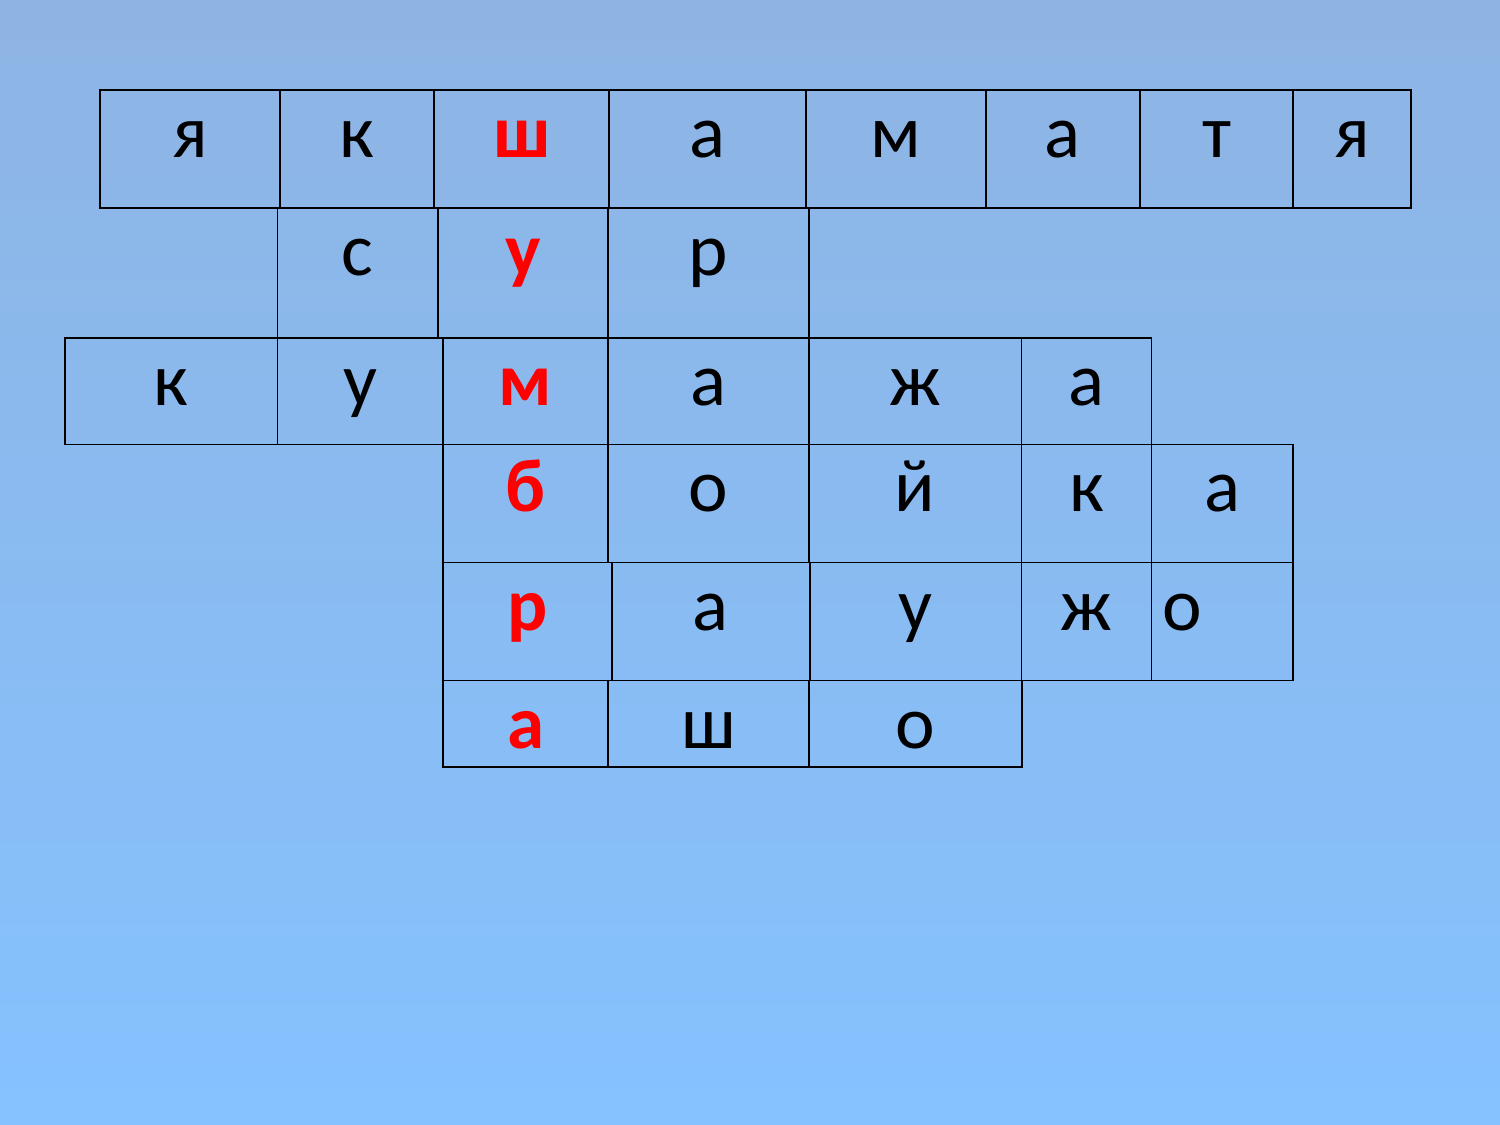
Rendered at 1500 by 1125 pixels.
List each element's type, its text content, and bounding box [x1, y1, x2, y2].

table_header т [1141, 91, 1292, 207]
table_header р [609, 209, 808, 337]
table_header ш [609, 681, 808, 766]
table_header у [278, 339, 442, 444]
table_header [1210, 563, 1292, 680]
table_header я [1294, 91, 1410, 207]
table_header к [66, 339, 277, 444]
table_header м [807, 91, 985, 207]
table_header о [1152, 563, 1210, 680]
table_header а [610, 91, 805, 207]
table_header ш [435, 91, 608, 207]
table_header у [811, 563, 1021, 680]
table_header а [1022, 339, 1151, 444]
table_header й [810, 445, 1021, 562]
table_header у [439, 209, 607, 337]
table_header м [444, 339, 607, 444]
table_header к [1022, 445, 1151, 562]
table_header о [609, 445, 808, 562]
table_header ж [1022, 563, 1151, 680]
table_header р [444, 563, 611, 680]
table_header а [987, 91, 1139, 207]
table_header с [278, 209, 437, 337]
table_header я [101, 91, 279, 207]
table_header а [609, 339, 808, 444]
table_header а [1152, 445, 1292, 562]
table_header ж [810, 339, 1021, 444]
table_header о [810, 681, 1021, 766]
table_header а [613, 563, 809, 680]
table_header б [444, 445, 607, 562]
table_header к [281, 91, 433, 207]
table_header а [444, 681, 607, 766]
